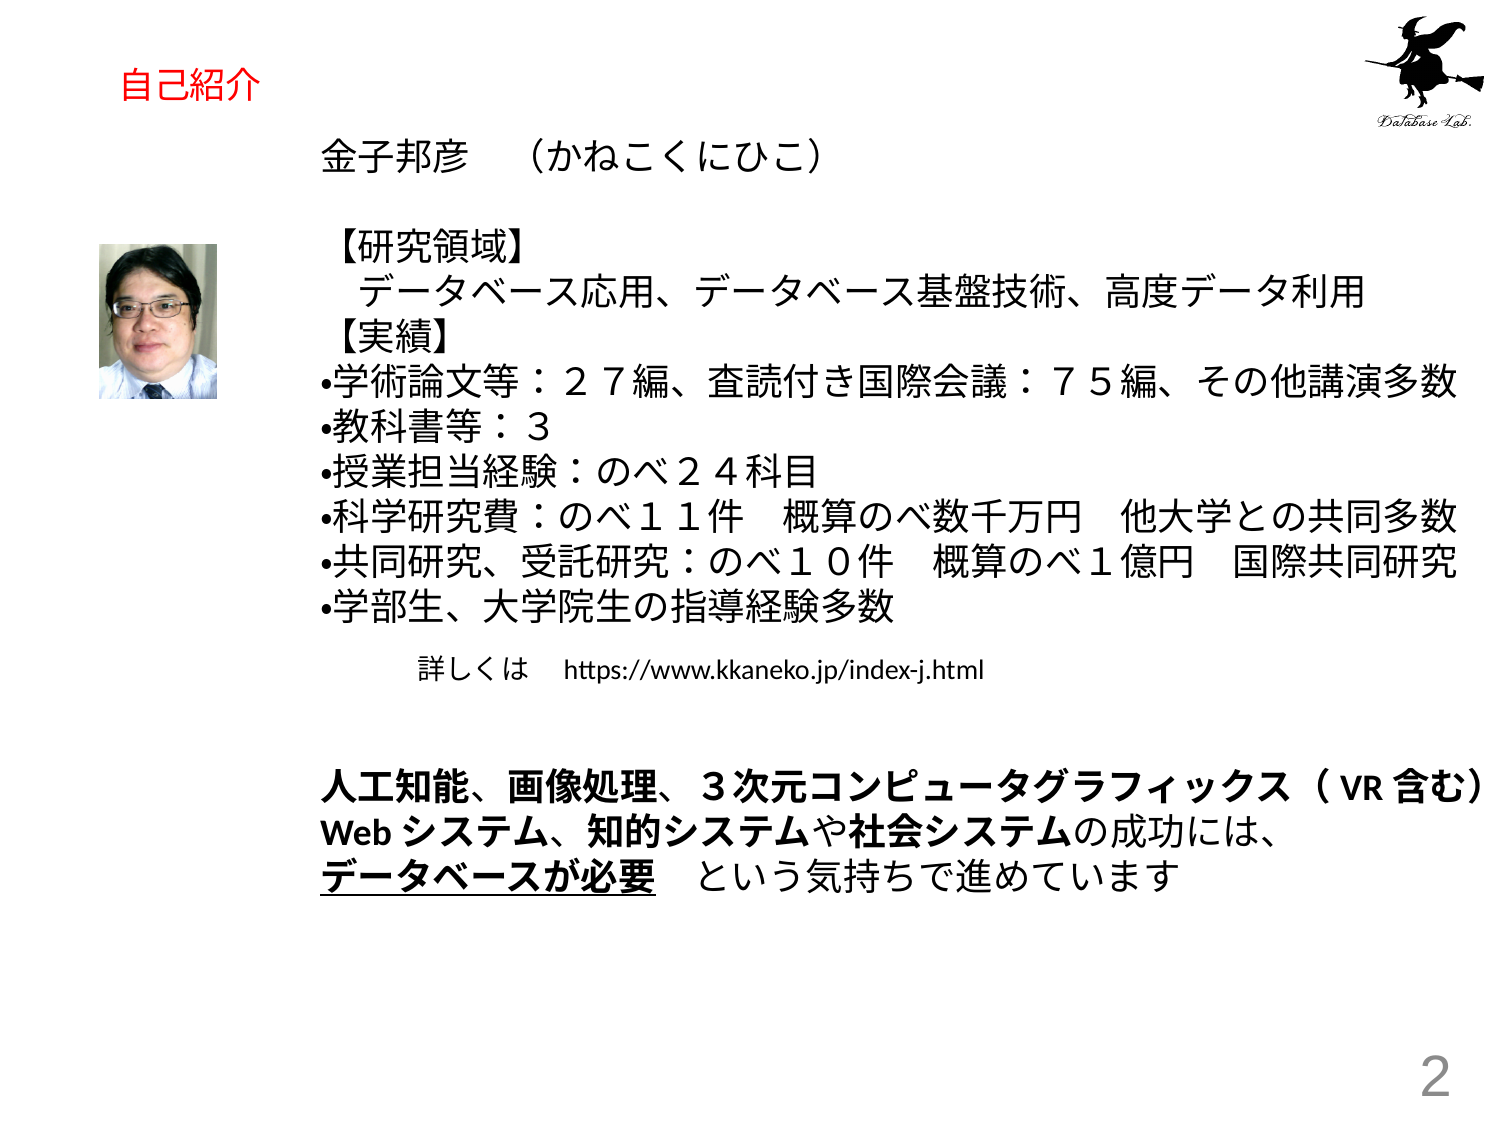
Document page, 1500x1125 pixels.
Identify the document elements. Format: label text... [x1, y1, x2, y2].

text_box 詳しくは https://www.kkaneko.jp/index-j.html [402, 644, 1000, 693]
title 自己紹介 [103, 59, 1397, 115]
picture [1362, 14, 1486, 125]
slide_number 2 [1129, 1042, 1467, 1103]
text_box 金子邦彦 （かねこくにひこ） 【研究領域】 データベース応用、データベース基盤技術、高度データ利用 【実績】 ・学術論文等：２７編、査読付き国際会議：７５編、その他講演多数 ・教科書等：３ ・授業担当経験：のべ２４科目 ・科学研究費：のべ１１件 概算のべ数千万円 他大学との共同多数 ・共同研究、受託研究：のべ１０件 概算のべ１億円 国際共同研究 ・学部生、大学院生の指導経験多数 人工知能、画像処理、３次元コンピュータグラフィックス（VR含む）、 Webシステム、知的システムや社会システムの成功には、 データベースが必要 という気持ちで進めています [305, 125, 1500, 906]
picture [99, 244, 217, 399]
